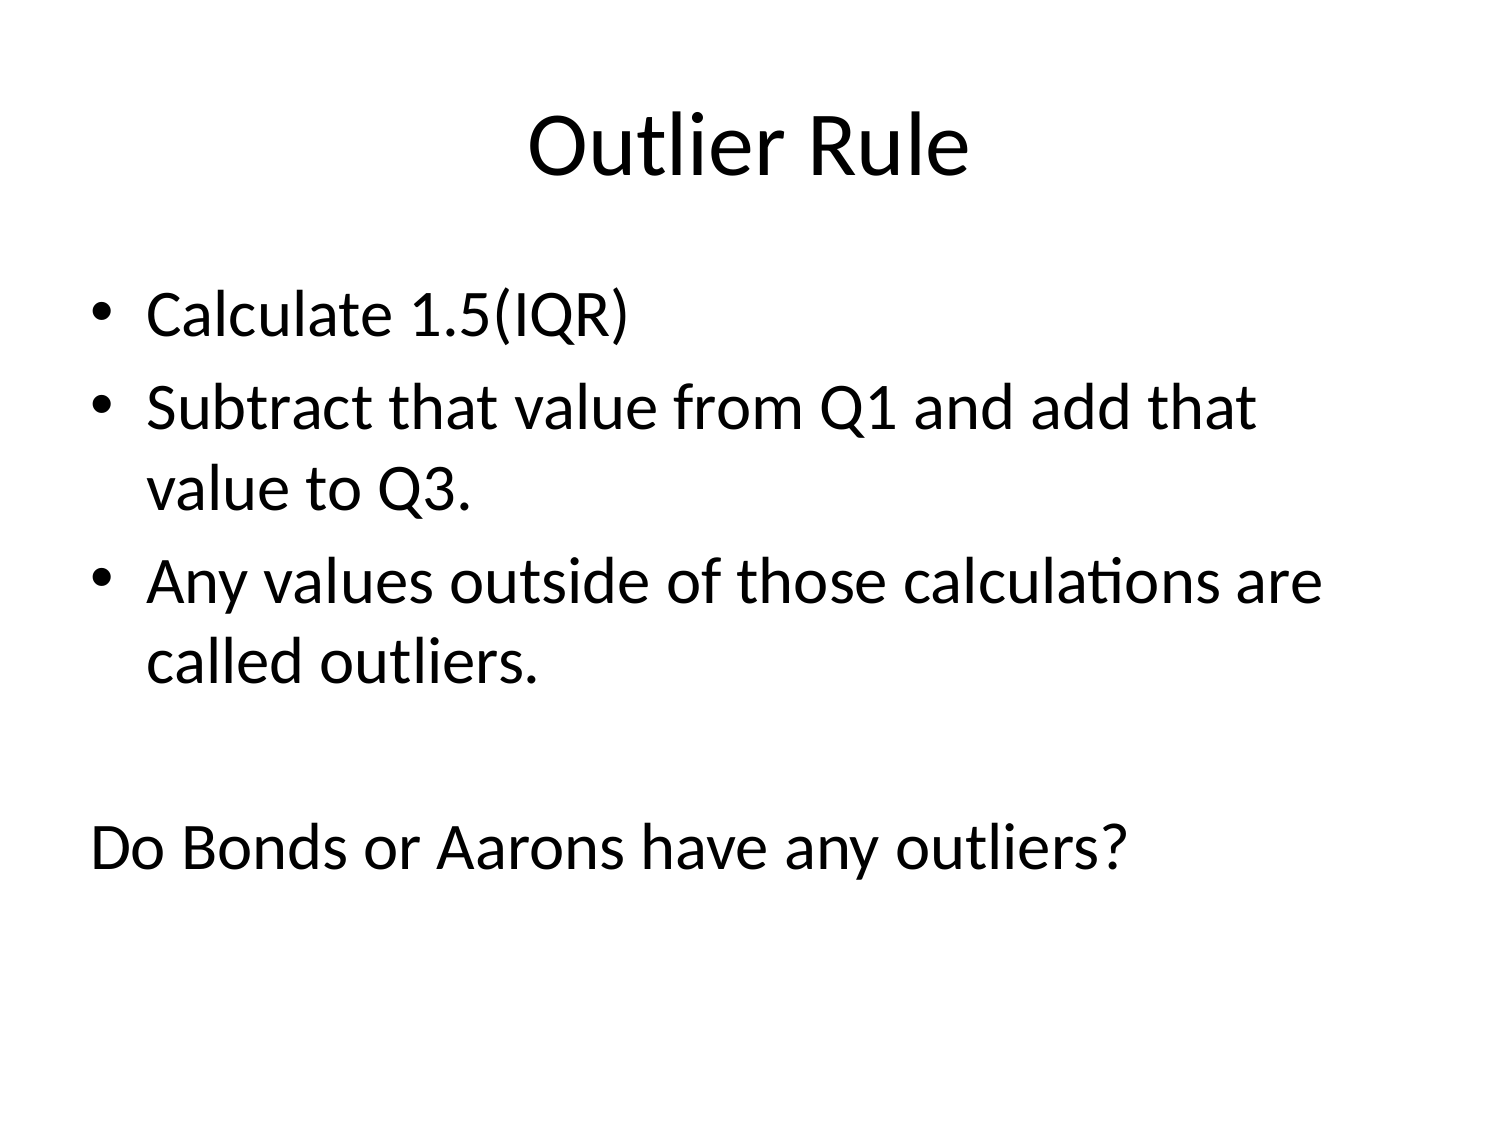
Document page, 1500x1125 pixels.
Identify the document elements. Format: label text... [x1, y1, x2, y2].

title Outlier Rule [75, 45, 1425, 233]
list Calculate 1.5(IQR) Subtract that value from Q1 and add that value to Q3. Any values outside of those calculations are called outliers. Do Bonds or Aarons have any outliers? [75, 262, 1425, 1005]
